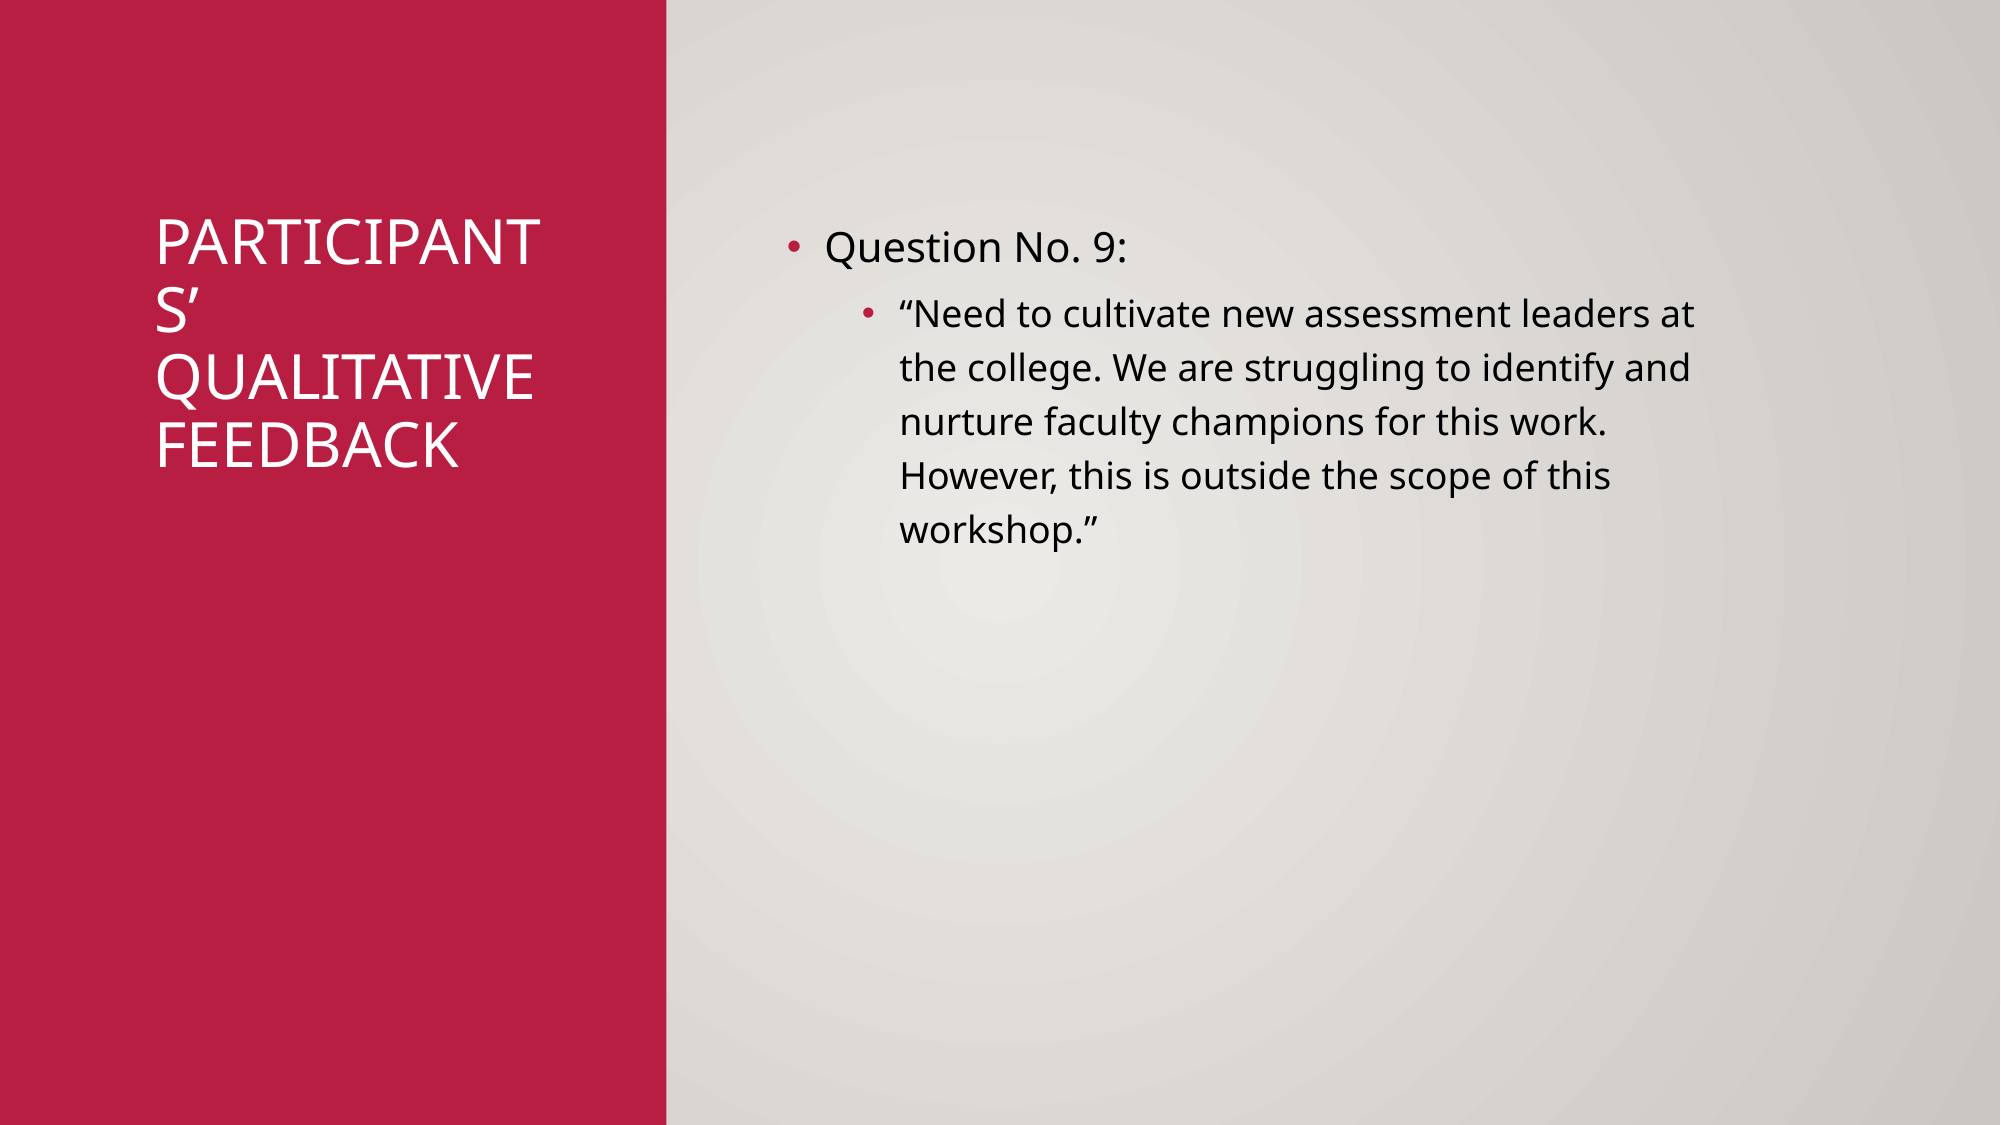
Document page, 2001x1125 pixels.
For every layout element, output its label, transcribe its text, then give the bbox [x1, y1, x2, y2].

text_box [668, 0, 2000, 1125]
list Question No. 9: “Need to cultivate new assessment leaders at the college. We are struggling to identify and nurture faculty champions for this work. However, this is outside the scope of this workshop.” [771, 203, 1762, 1010]
title Participants’ Qualitative feedback [139, 203, 587, 956]
text_box [0, 0, 668, 1125]
